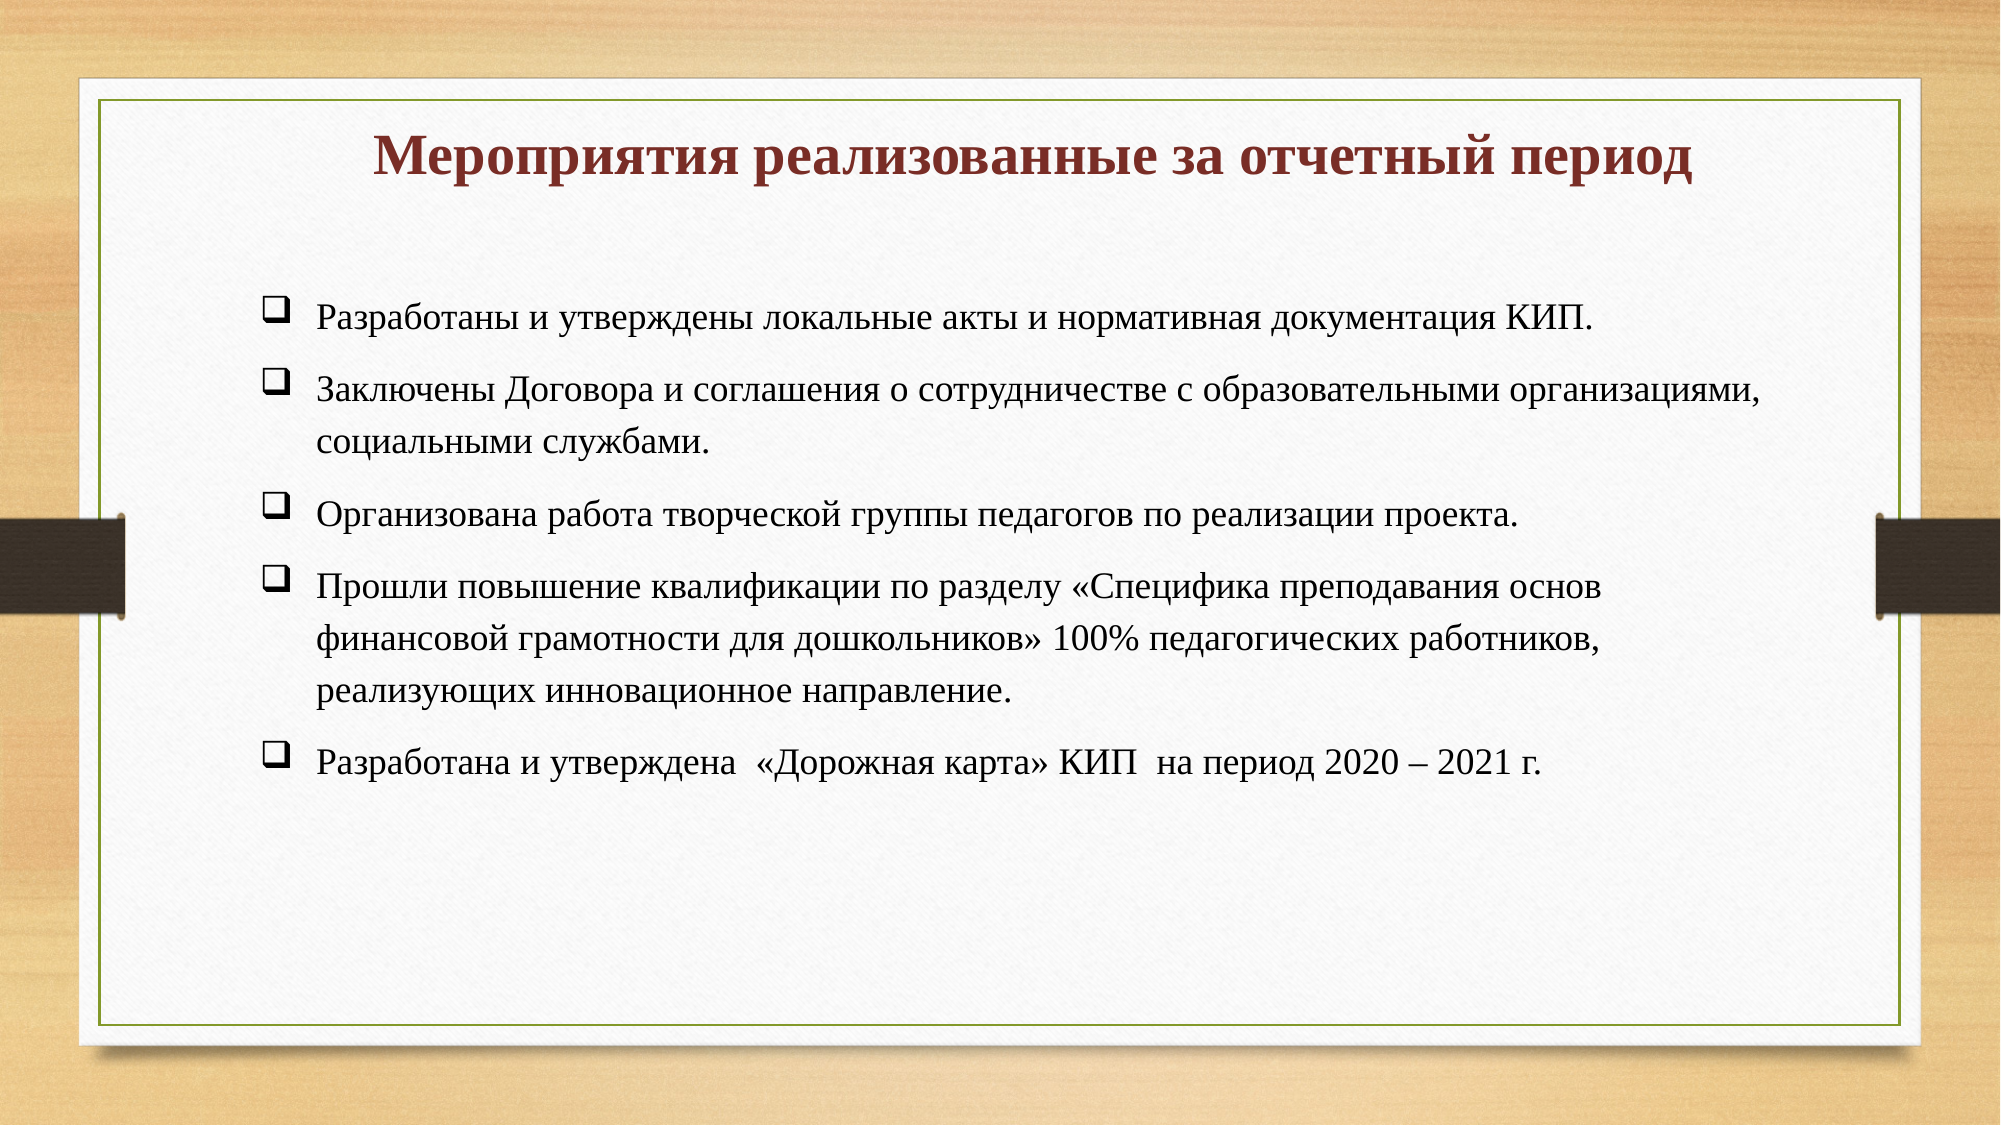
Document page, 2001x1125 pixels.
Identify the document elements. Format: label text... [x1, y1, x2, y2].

text_box Разработаны и утверждены локальные акты и нормативная документация КИП. Заключены Договора и соглашения о сотрудничестве с образовательными организациями, социальными службами. Организована работа творческой группы педагогов по реализации проекта. Прошли повышение квалификации по разделу «Специфика преподавания основ финансовой грамотности для дошкольников» 100% педагогических работников, реализующих инновационное направление. Разработана и утверждена «Дорожная карта» КИП на период 2020 – 2021 г. [244, 277, 1787, 1008]
picture [0, 0, 2001, 1125]
text_box Мероприятия реализованные за отчетный период [358, 108, 1708, 194]
